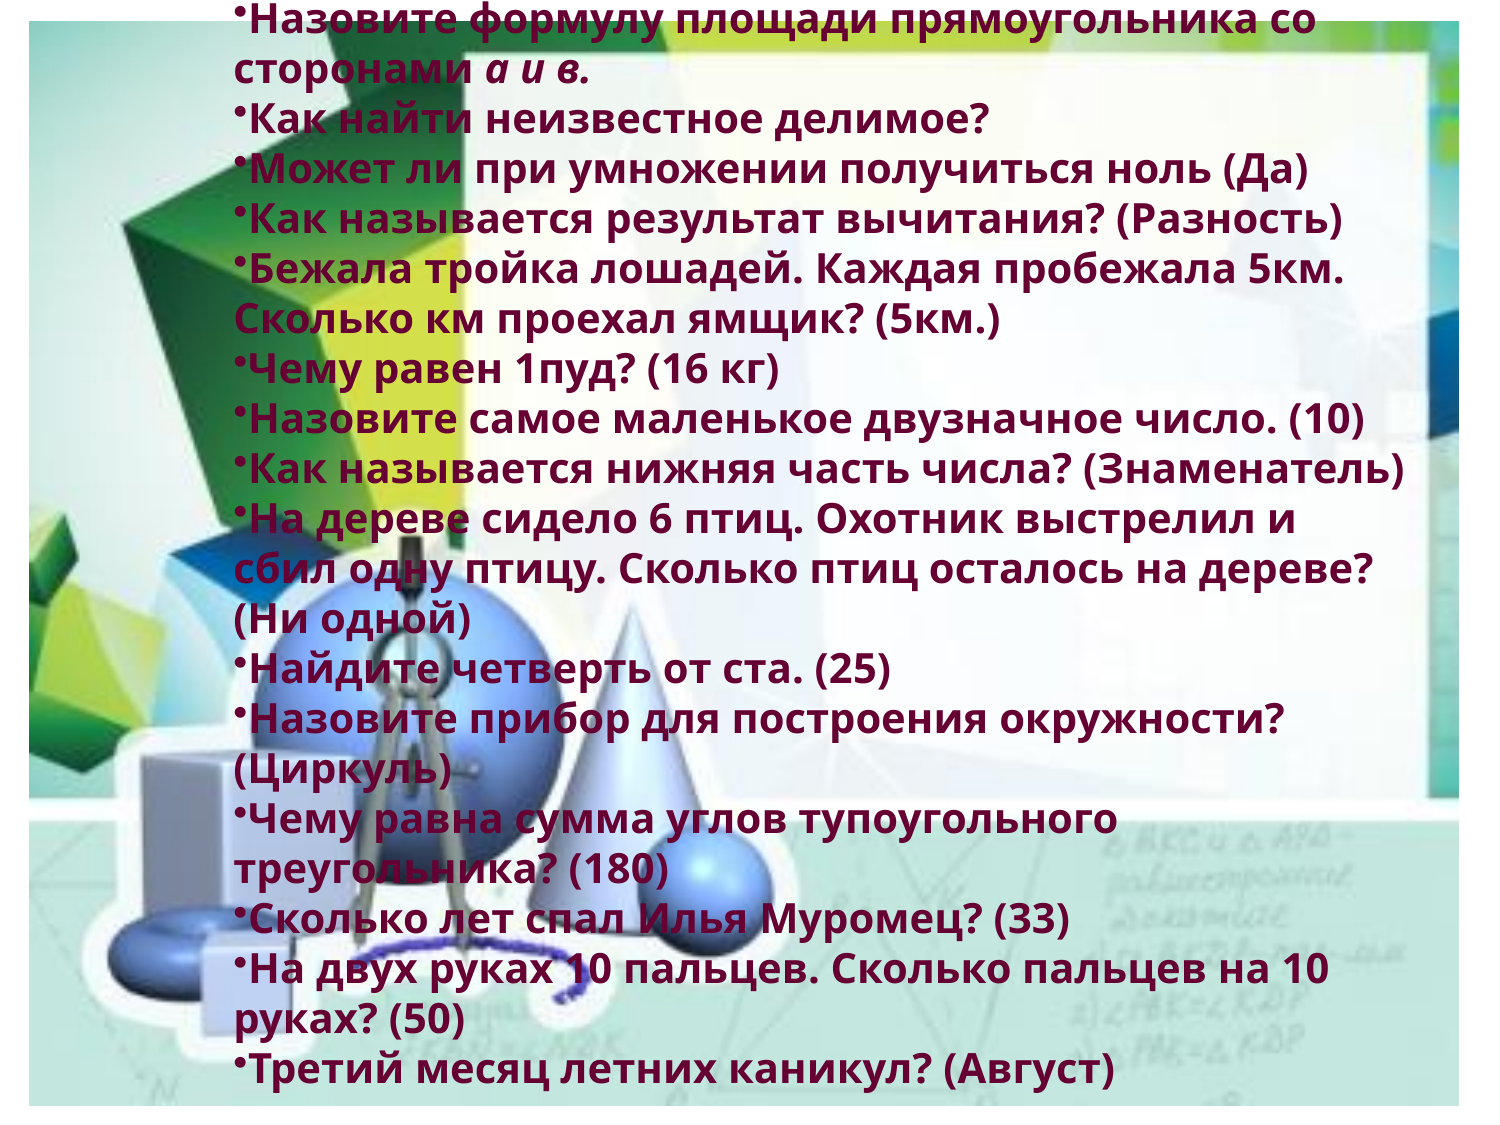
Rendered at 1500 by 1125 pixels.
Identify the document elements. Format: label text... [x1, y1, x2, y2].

text_box Назовите формулу площади прямоугольника со сторонами а и в. Как найти неизвестное делимое? Может ли при умножении получиться ноль (Да) Как называется результат вычитания? (Разность) Бежала тройка лошадей. Каждая пробежала 5км. Сколько км проехал ямщик? (5км.) Чему равен 1пуд? (16 кг) Назовите самое маленькое двузначное число. (10) Как называется нижняя часть числа? (Знаменатель) На дереве сидело 6 птиц. Охотник выстрелил и сбил одну птицу. Сколько птиц осталось на дереве? (Ни одной) Найдите четверть от ста. (25) Назовите прибор для построения окружности? (Циркуль) Чему равна сумма углов тупоугольного треугольника? (180) Сколько лет спал Илья Муромец? (33) На двух руках 10 пальцев. Сколько пальцев на 10 руках? (50) Третий месяц летних каникул? (Август) [218, 0, 1424, 19]
picture [29, 21, 1459, 1107]
